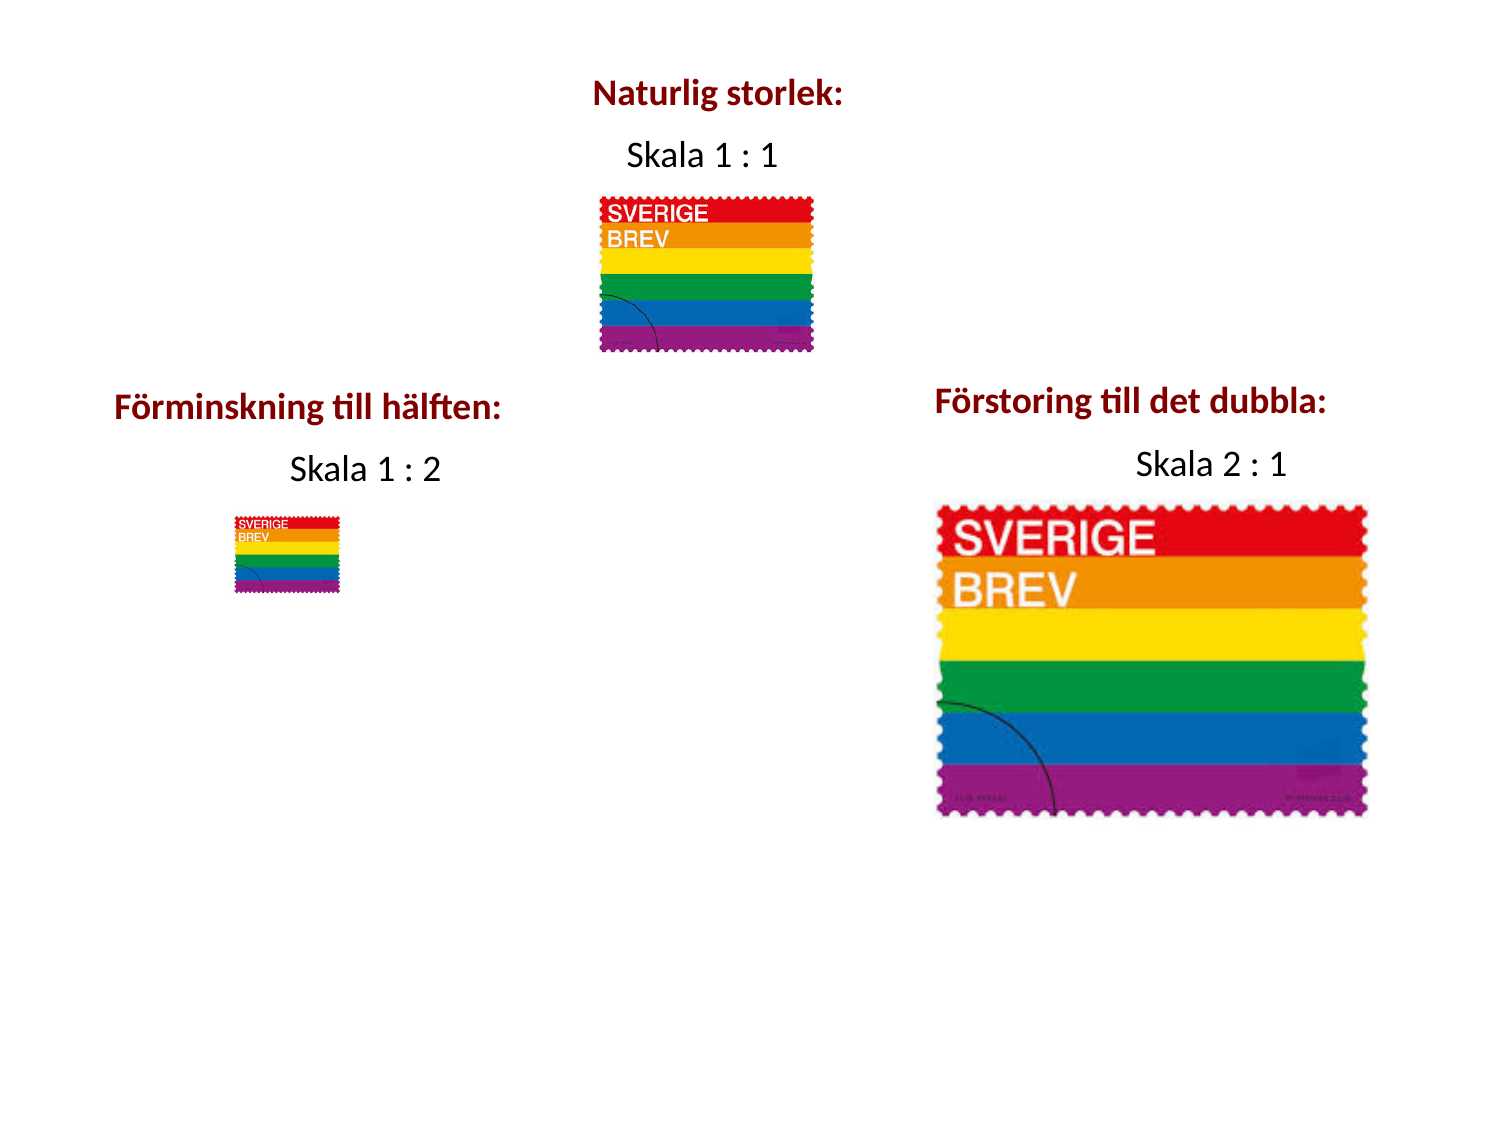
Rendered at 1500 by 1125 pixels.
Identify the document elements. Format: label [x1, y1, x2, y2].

text_box [576, 60, 878, 362]
text_box [919, 368, 1500, 839]
text_box [96, 374, 538, 598]
